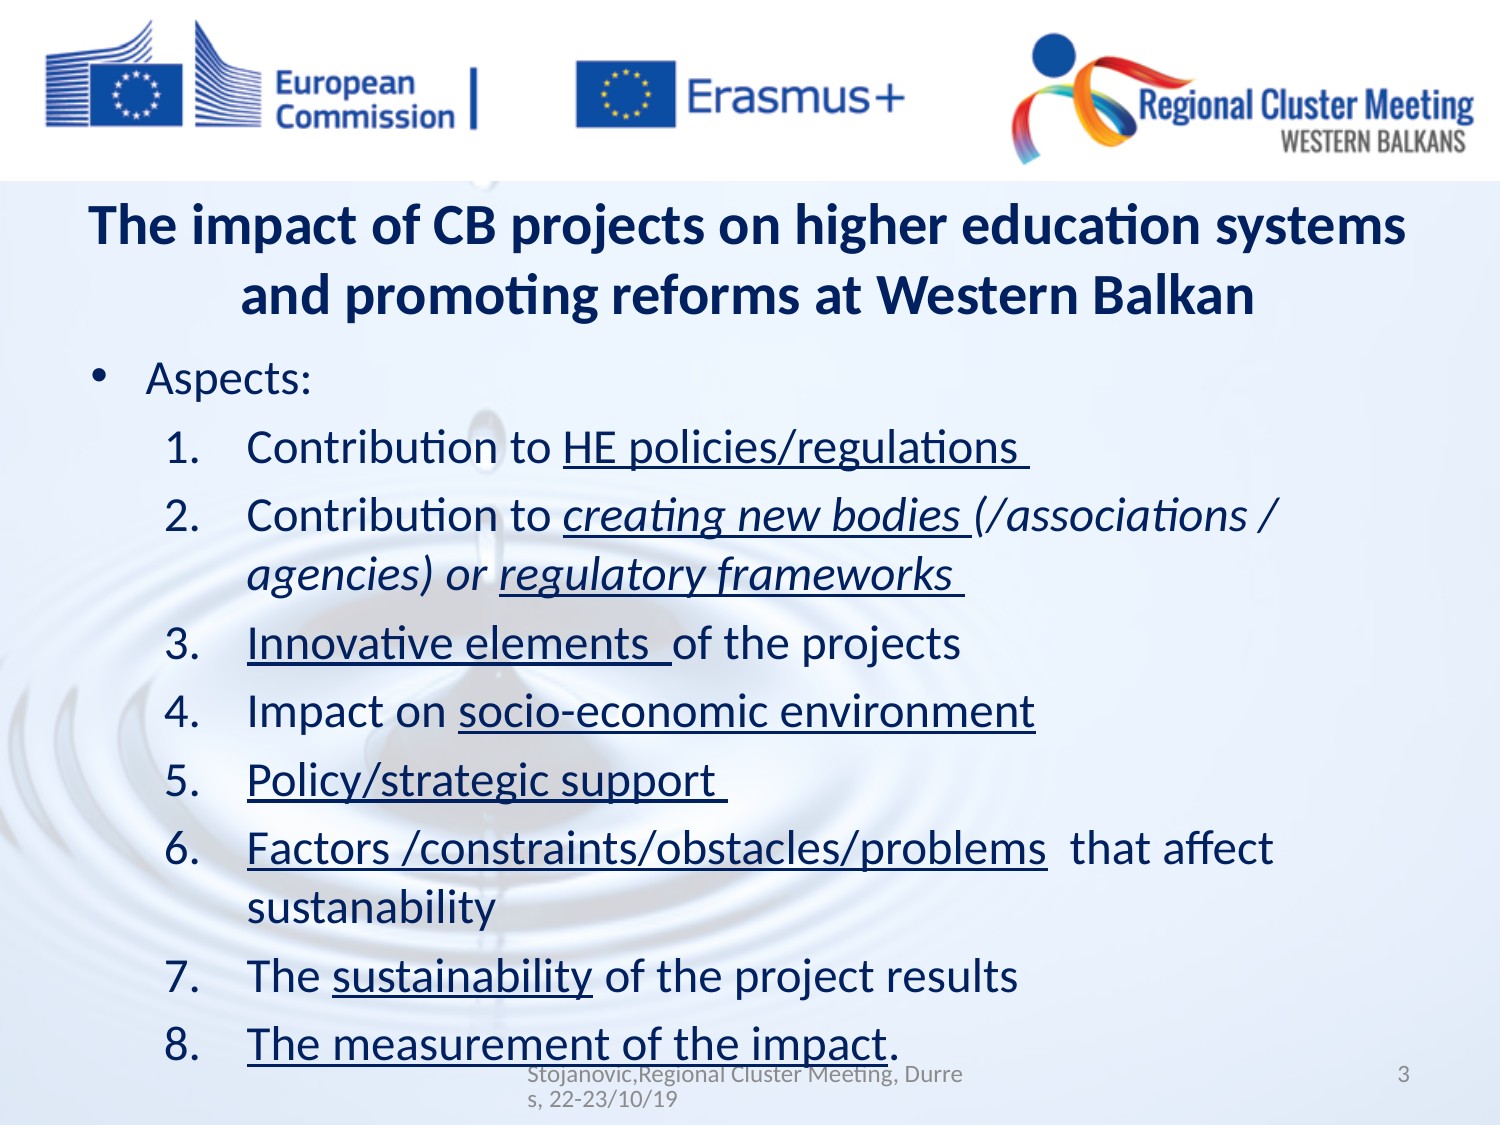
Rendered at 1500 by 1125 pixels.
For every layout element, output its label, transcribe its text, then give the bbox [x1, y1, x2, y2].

title The impact of CB projects on higher education systems and promoting reforms at Western Balkan [73, 190, 1423, 333]
list Aspects: Contribution to HE policies/regulations Contribution to creating new bodies (/associations / agencies) or regulatory frameworks Innovative elements of the projects Impact on socio-economic environment Policy/strategic support Factors /constraints/obstacles/problems that affect sustanability The sustainability of the project results The measurement of the impact. [75, 338, 1426, 1081]
footer Stojanovic,Regional Cluster Meeting, Durres, 22-23/10/19 [512, 1042, 988, 1103]
picture [0, 0, 1500, 182]
slide_number 3 [1074, 1042, 1425, 1103]
